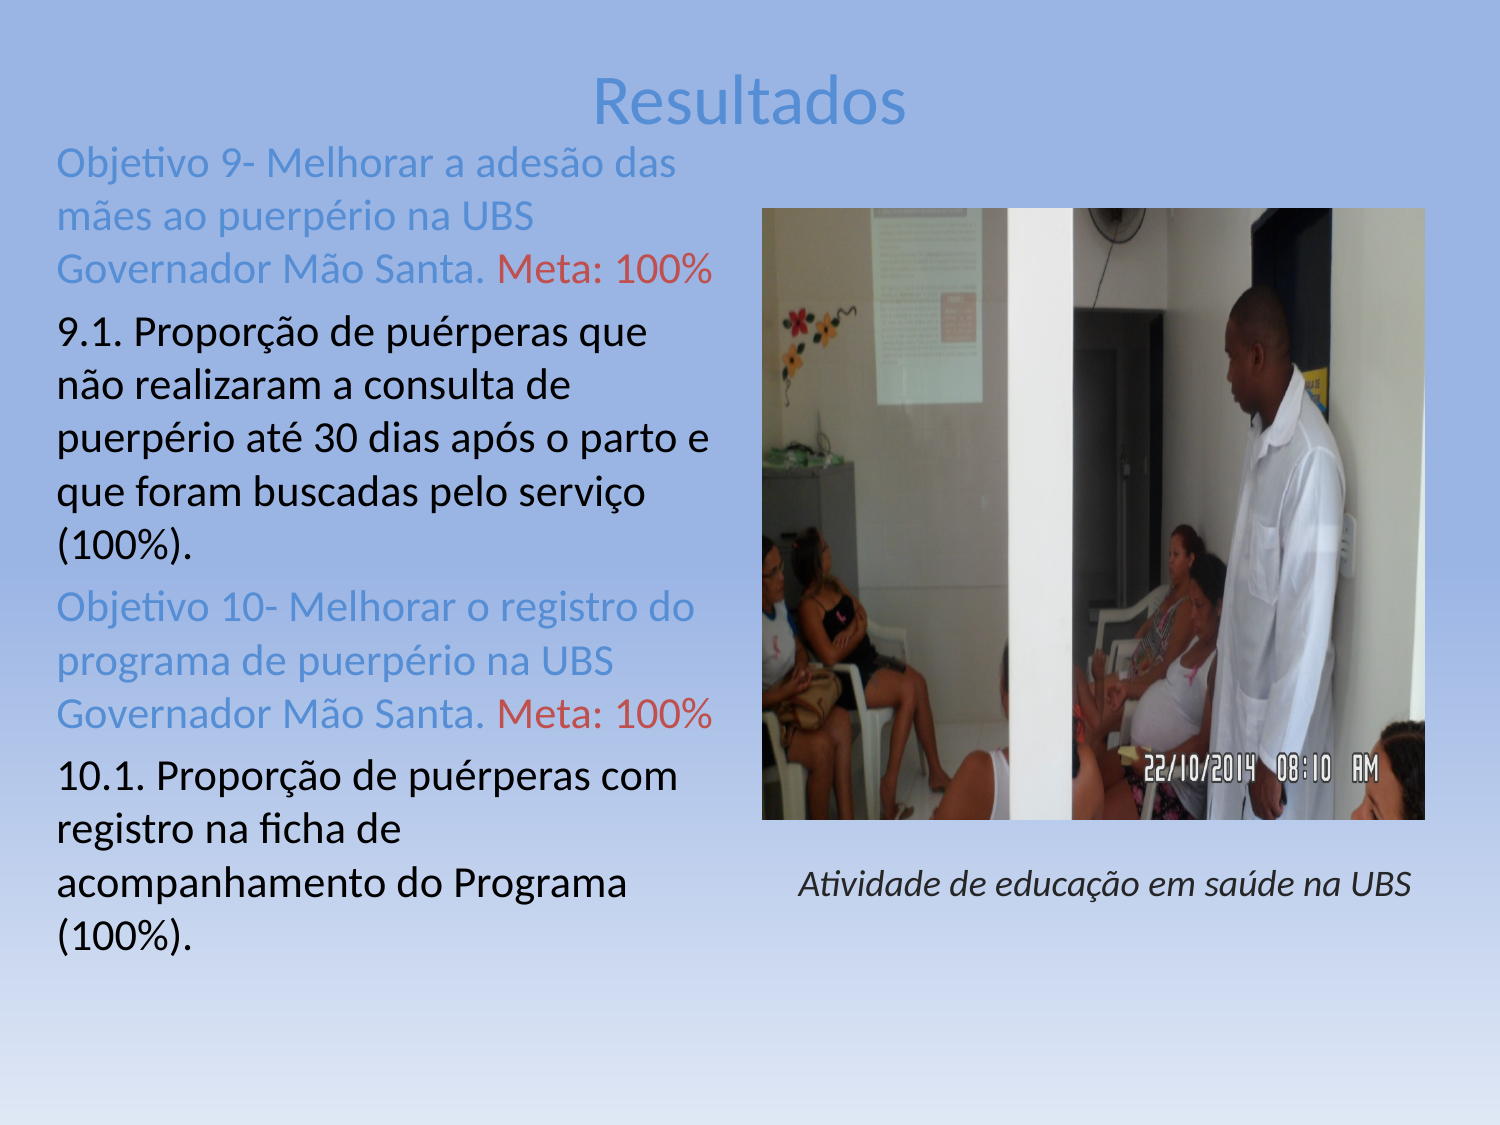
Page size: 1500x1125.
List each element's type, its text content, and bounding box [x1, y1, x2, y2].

text_box Atividade de educação em saúde na UBS [761, 851, 1450, 912]
list Objetivo 9- Melhorar a adesão das mães ao puerpério na UBS Governador Mão Santa. Meta: 100% 9.1. Proporção de puérperas que não realizaram a consulta de puerpério até 30 dias após o parto e que foram buscadas pelo serviço (100%). Objetivo 10- Melhorar o registro do programa de puerpério na UBS Governador Mão Santa. Meta: 100% 10.1. Proporção de puérperas com registro na ficha de acompanhamento do Programa (100%). [41, 125, 738, 1047]
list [762, 207, 1426, 821]
title Resultados [75, 45, 1425, 233]
